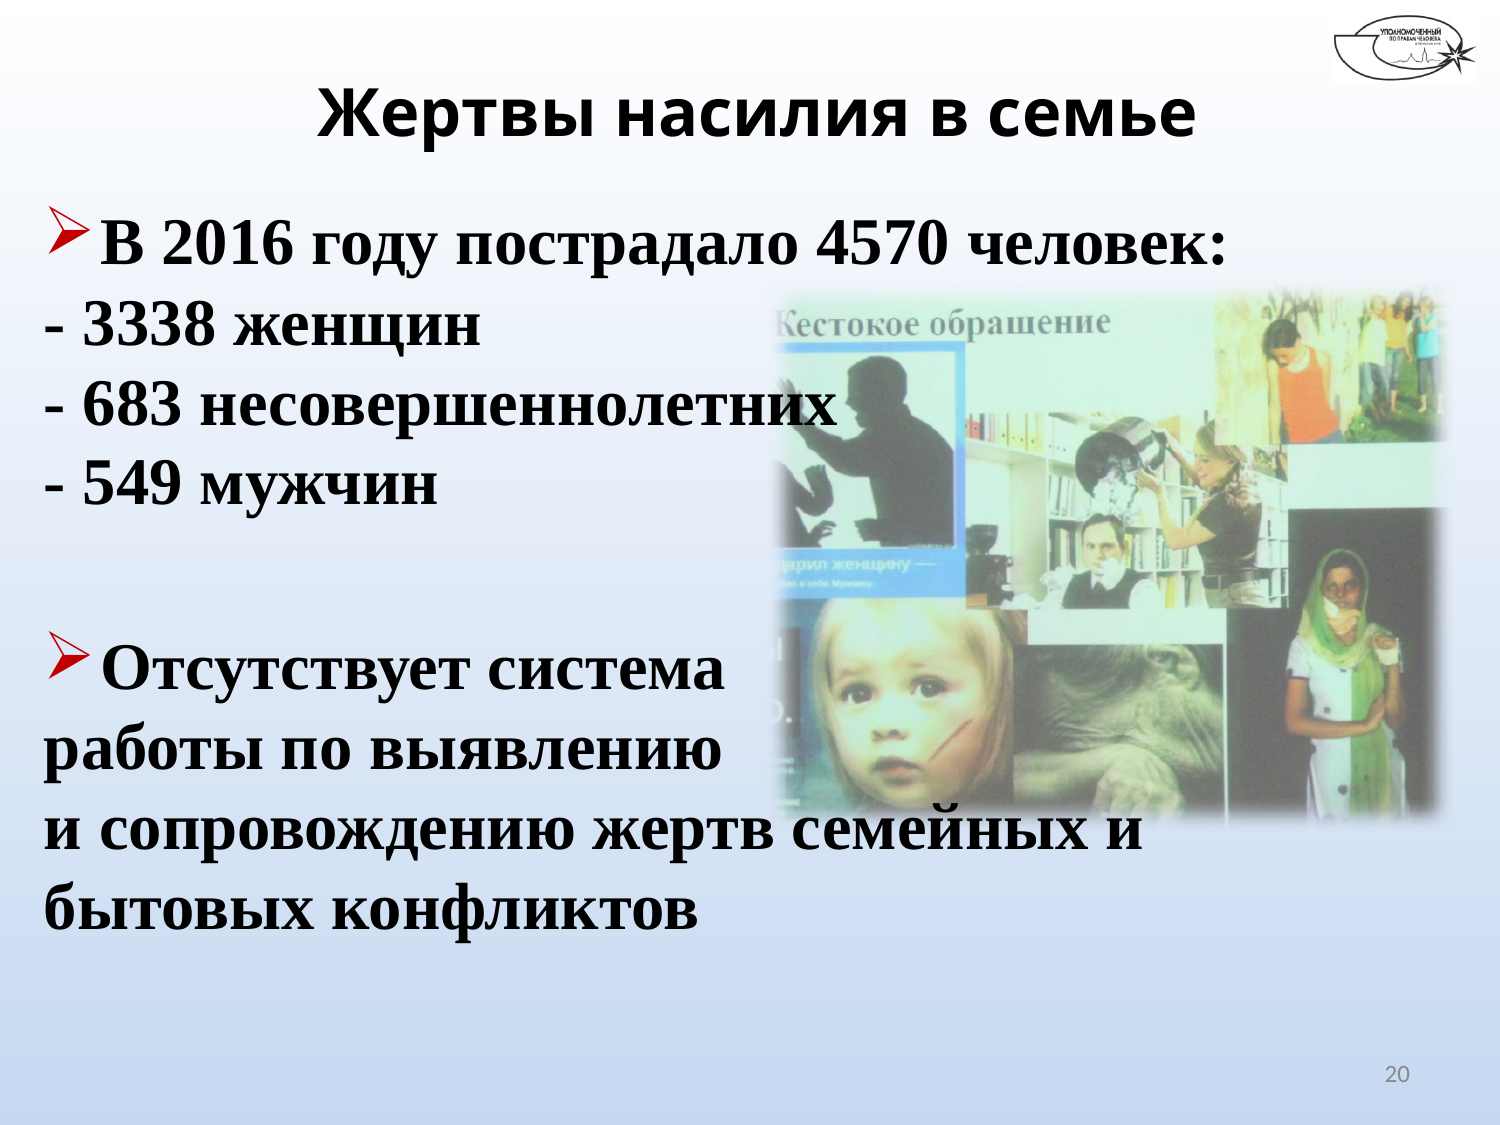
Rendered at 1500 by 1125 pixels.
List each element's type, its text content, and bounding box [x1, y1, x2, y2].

picture [1331, 13, 1476, 85]
picture [766, 278, 1454, 832]
text_box В 2016 году пострадало 4570 человек: - 3338 женщин - 683 несовершеннолетних - 549 мужчин Отсутствует система работы по выявлению и сопровождению жертв семейных и бытовых конфликтов [29, 218, 1333, 951]
text_box Жертвы насилия в семье [129, 64, 1404, 158]
slide_number 20 [1074, 1042, 1425, 1103]
